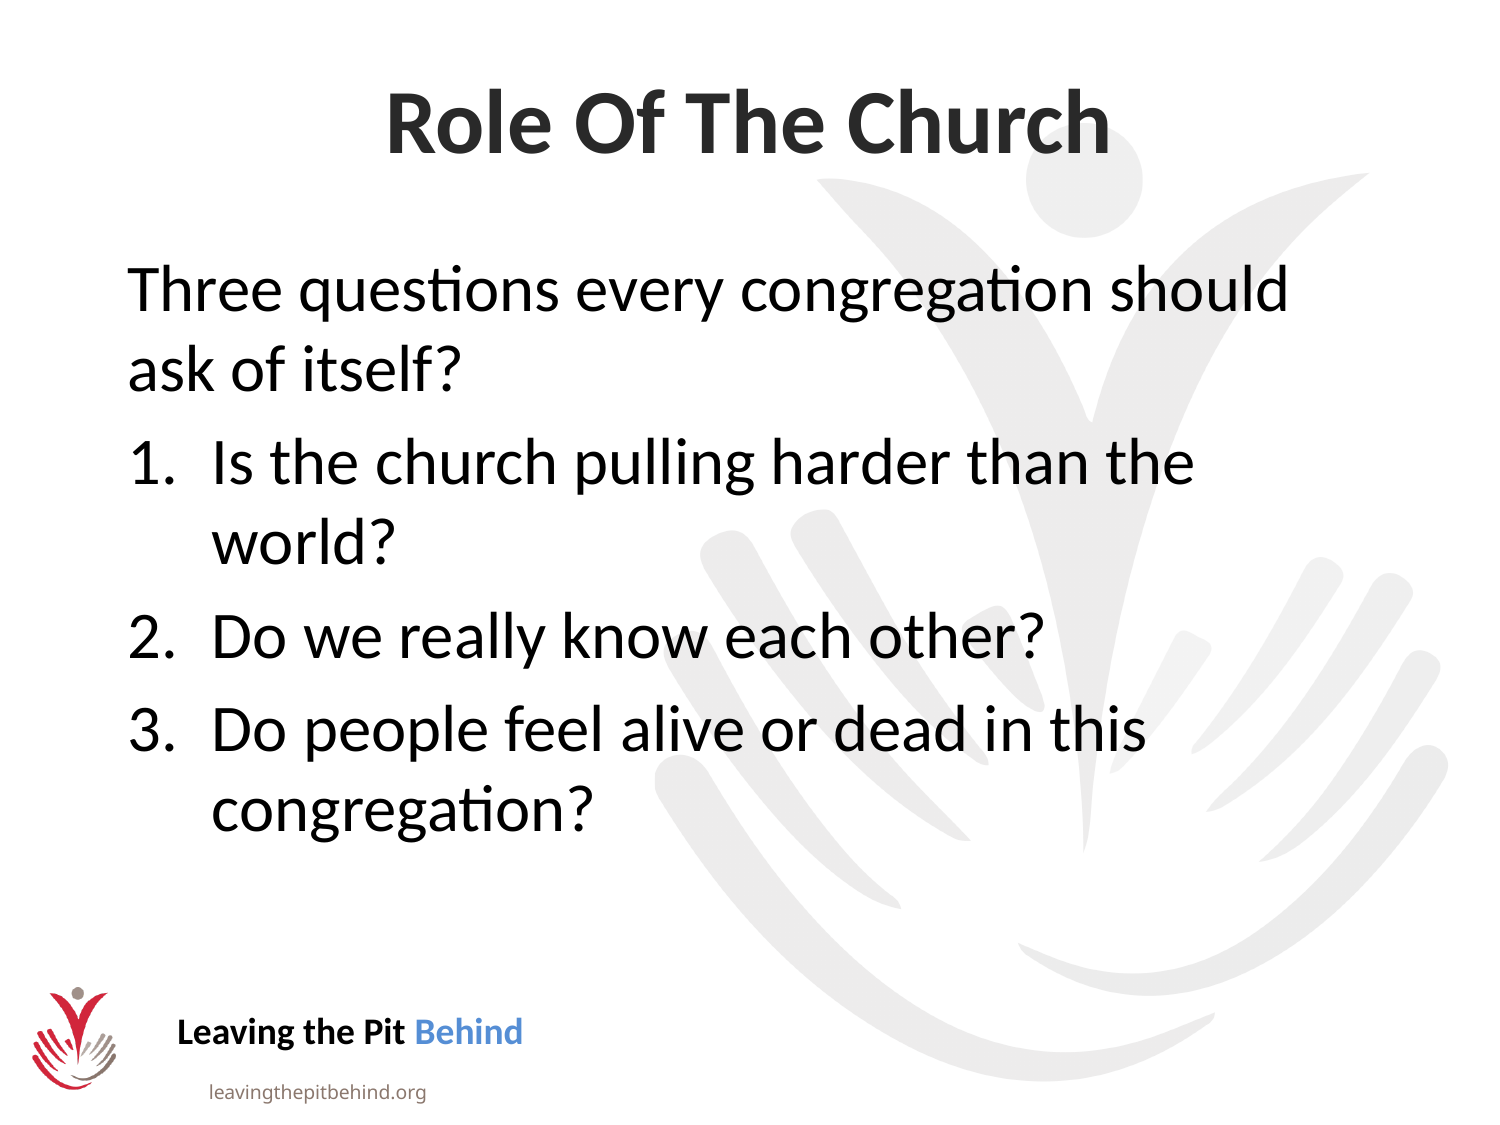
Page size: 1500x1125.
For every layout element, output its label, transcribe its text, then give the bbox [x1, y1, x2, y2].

title Role Of The Church [112, 0, 1388, 237]
picture [32, 987, 118, 1096]
subtitle Three questions every congregation should ask of itself? Is the church pulling harder than the world? Do we really know each other? Do people feel alive or dead in this congregation? [112, 237, 1388, 988]
